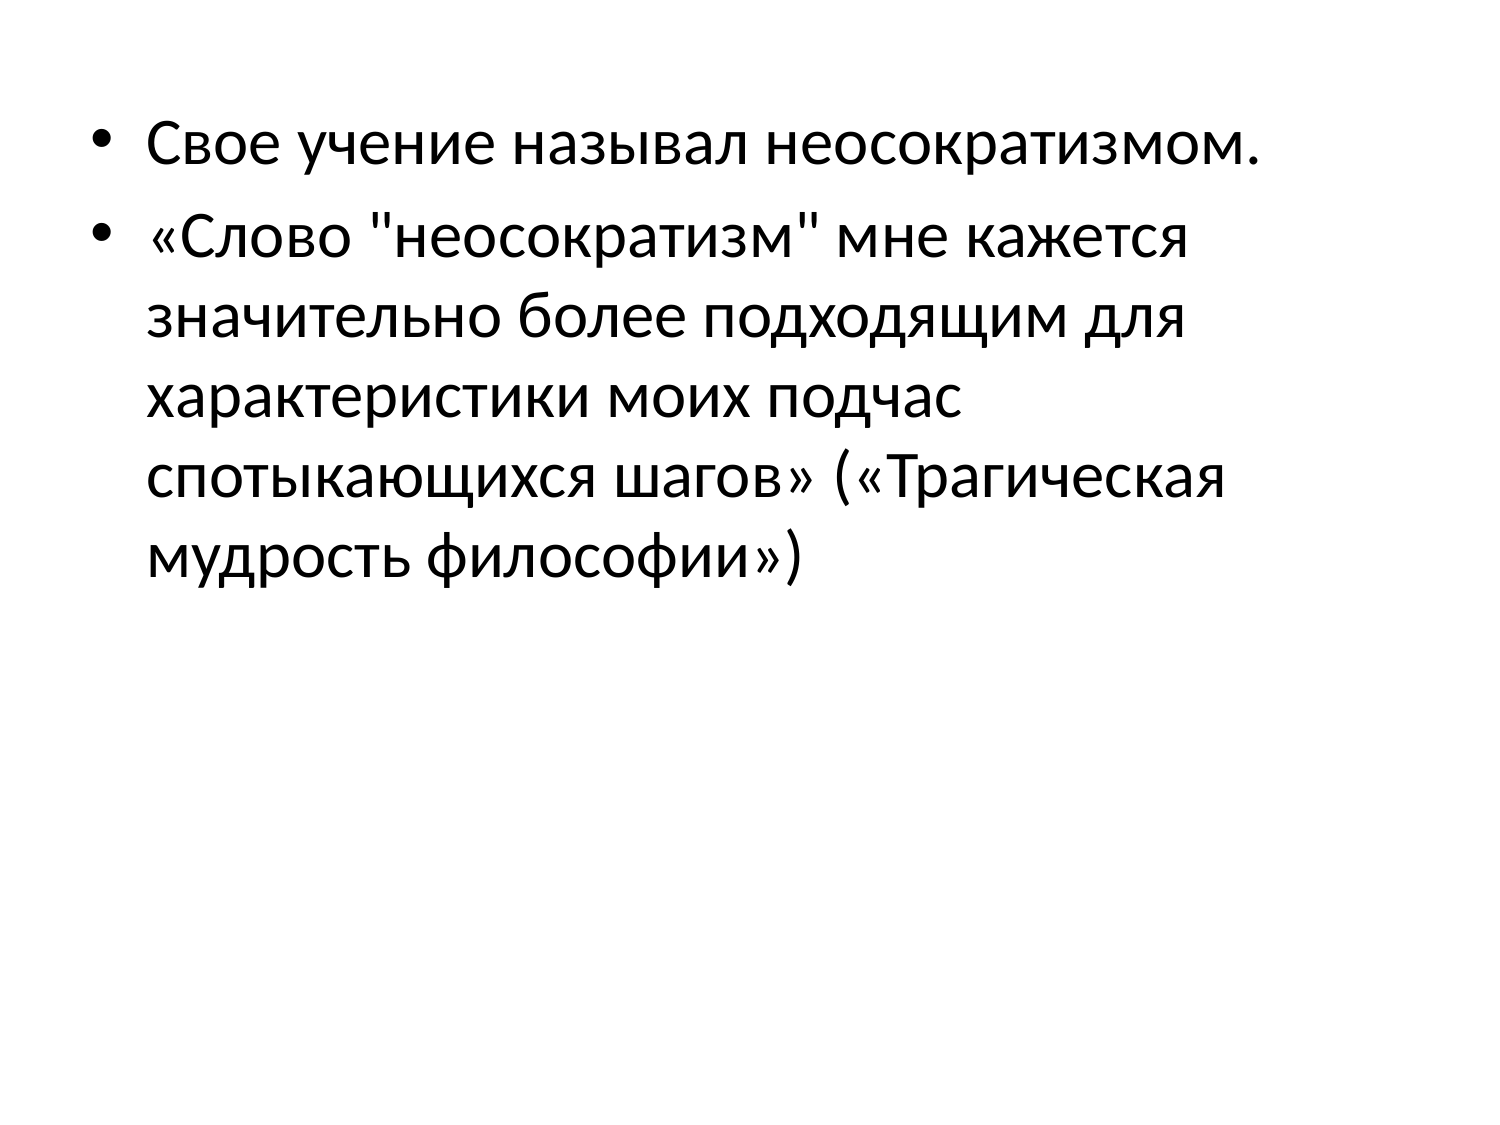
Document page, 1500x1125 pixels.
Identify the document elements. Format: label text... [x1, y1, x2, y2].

list Свое учение называл неосократизмом. «Слово "неосократизм" мне кажется значительно более подходящим для характеристики моих подчас спотыкающихся шагов» («Трагическая мудрость философии») [75, 90, 1425, 1005]
